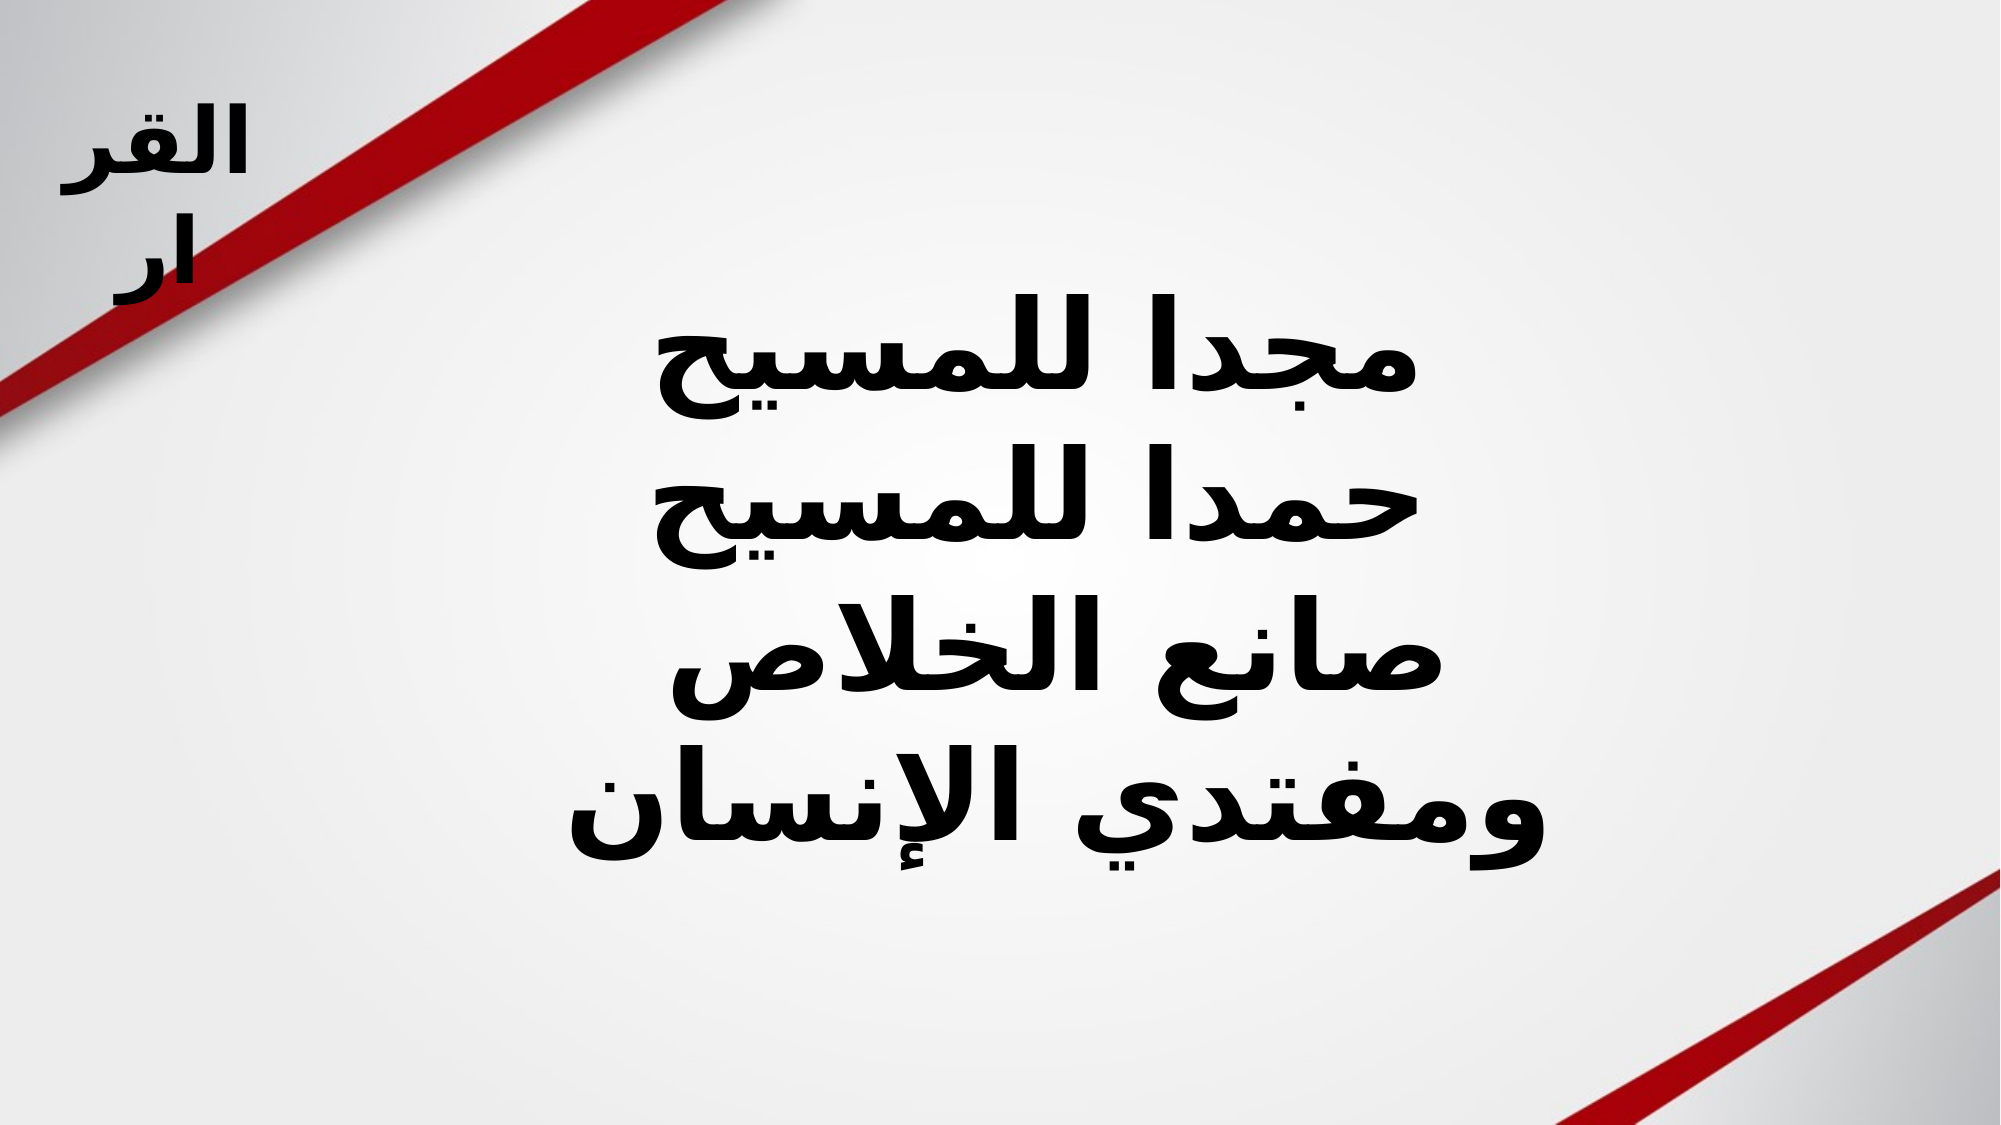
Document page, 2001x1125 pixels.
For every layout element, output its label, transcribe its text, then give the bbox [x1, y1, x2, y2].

picture [0, 0, 2001, 1125]
list مجدا للمسيح حمدا للمسيح صانع الخلاص ومفتدي الإنسان [362, 257, 1713, 1000]
text_box القرار [49, 74, 269, 310]
